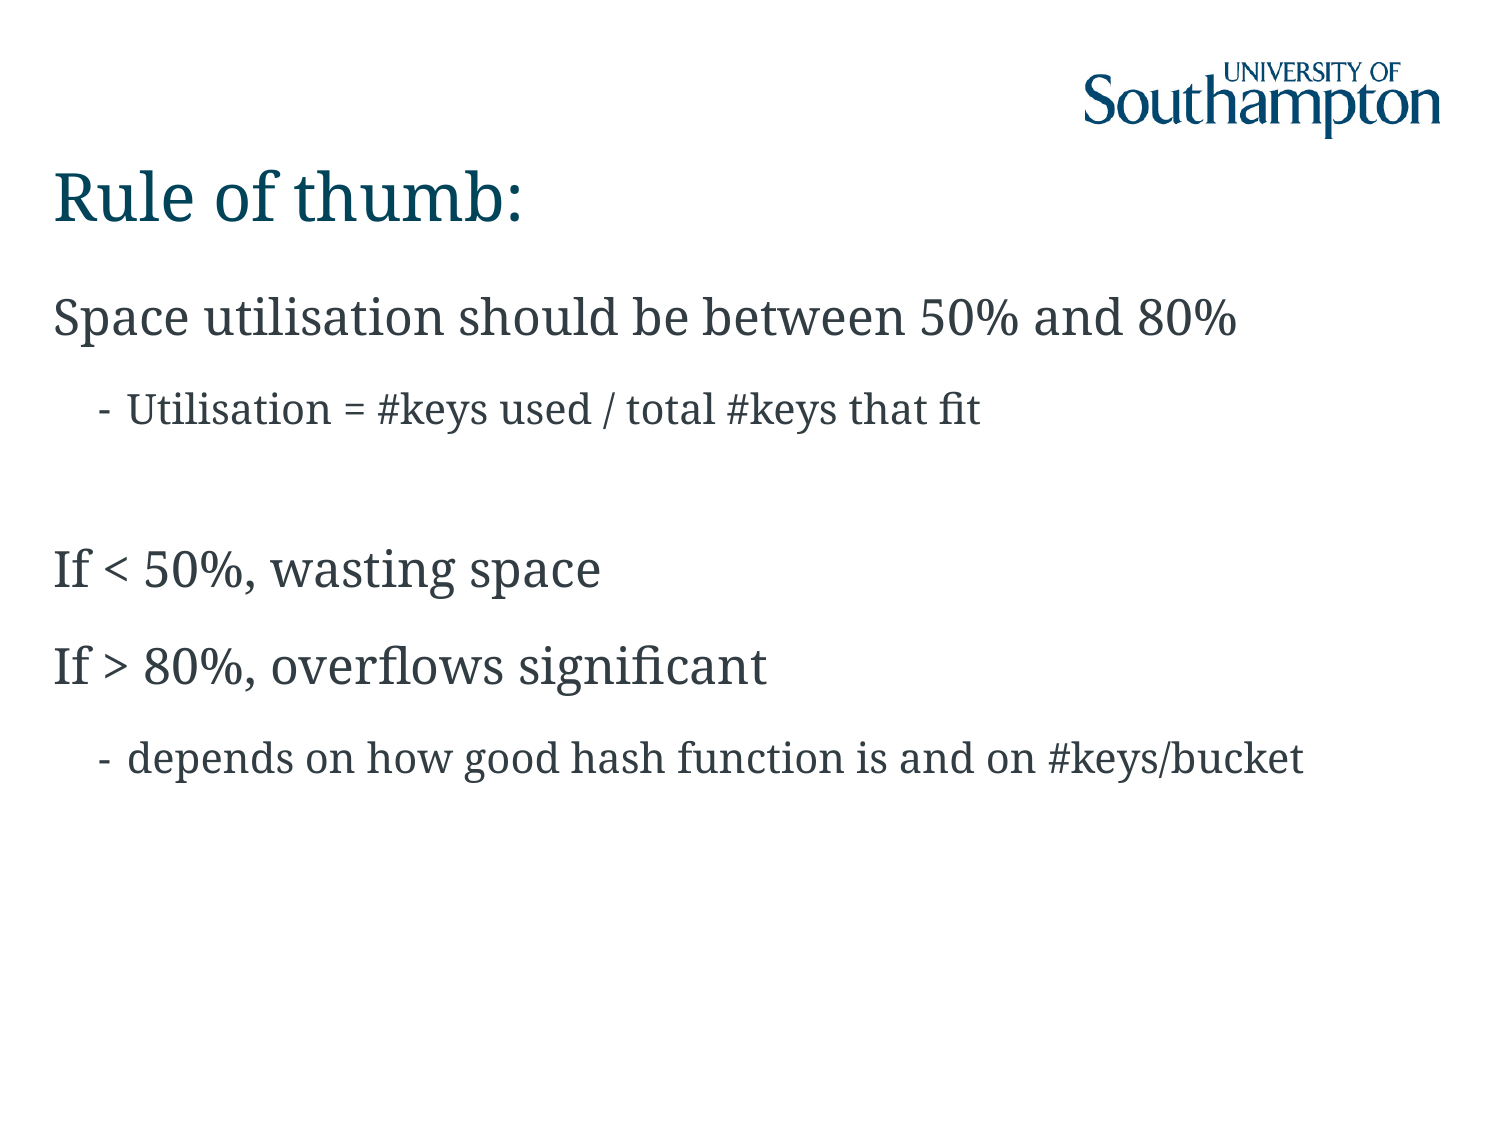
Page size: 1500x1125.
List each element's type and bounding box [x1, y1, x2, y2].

picture [1085, 62, 1440, 139]
list [52, 277, 1448, 1011]
title [52, 147, 1448, 255]
